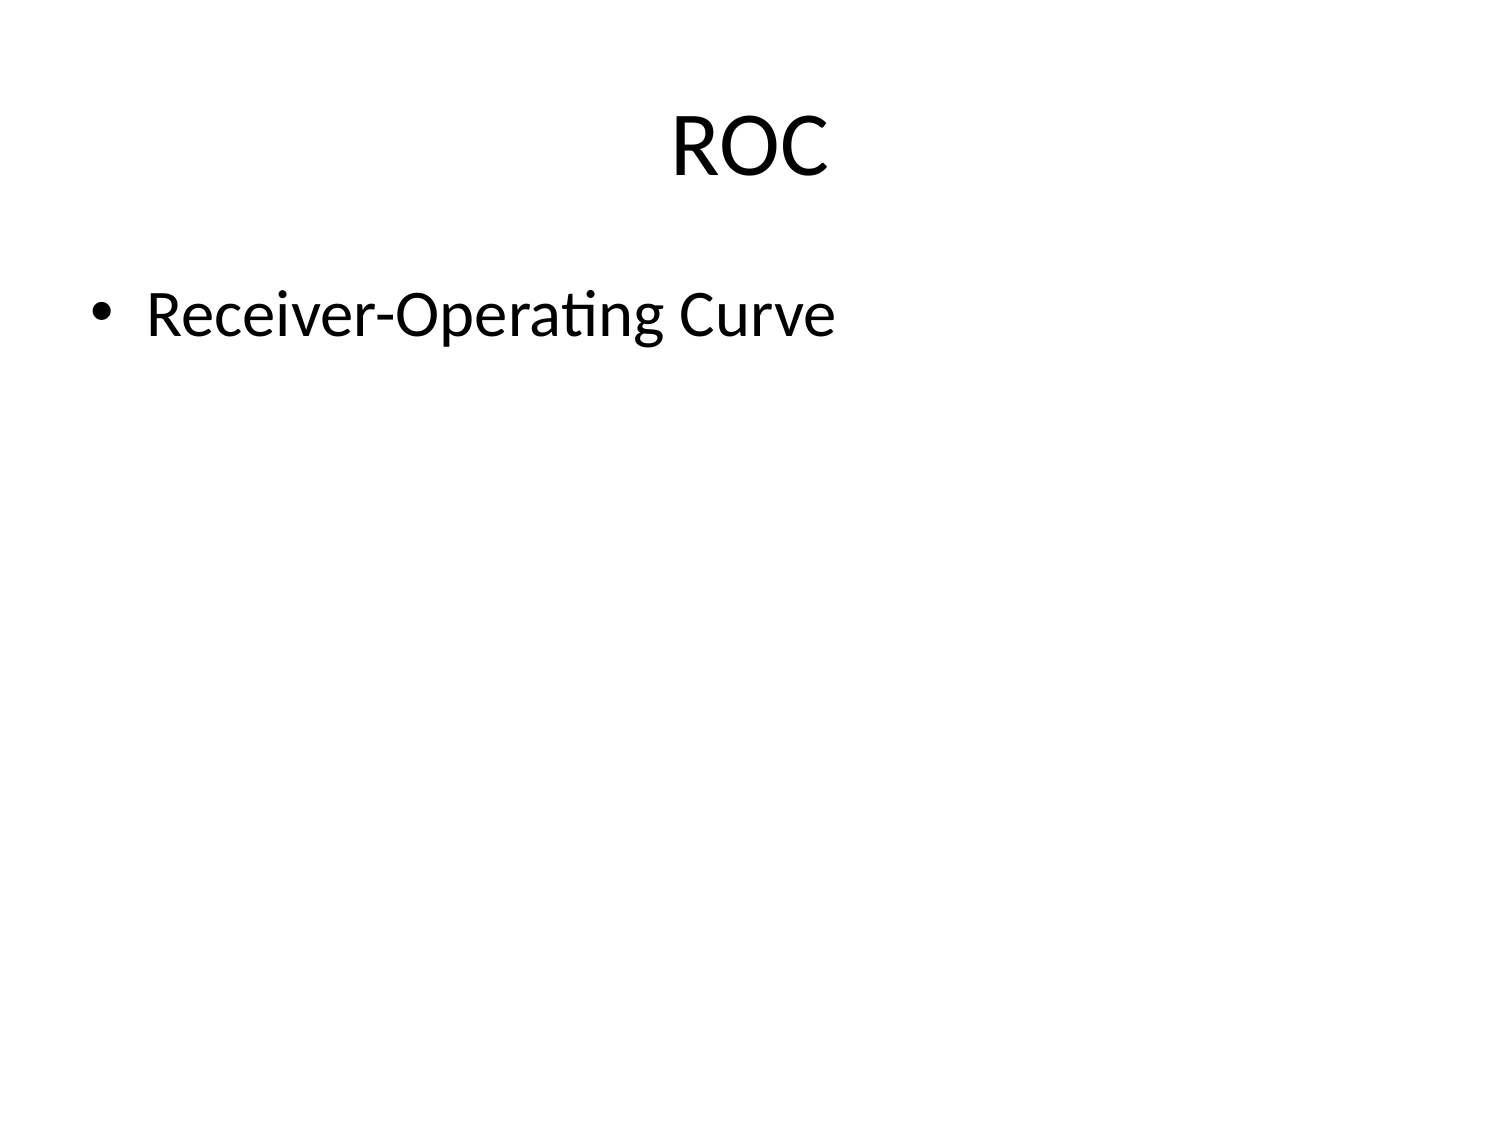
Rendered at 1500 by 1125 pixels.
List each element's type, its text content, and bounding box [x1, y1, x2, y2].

list Receiver-Operating Curve [75, 262, 1425, 1005]
title ROC [75, 45, 1425, 233]
